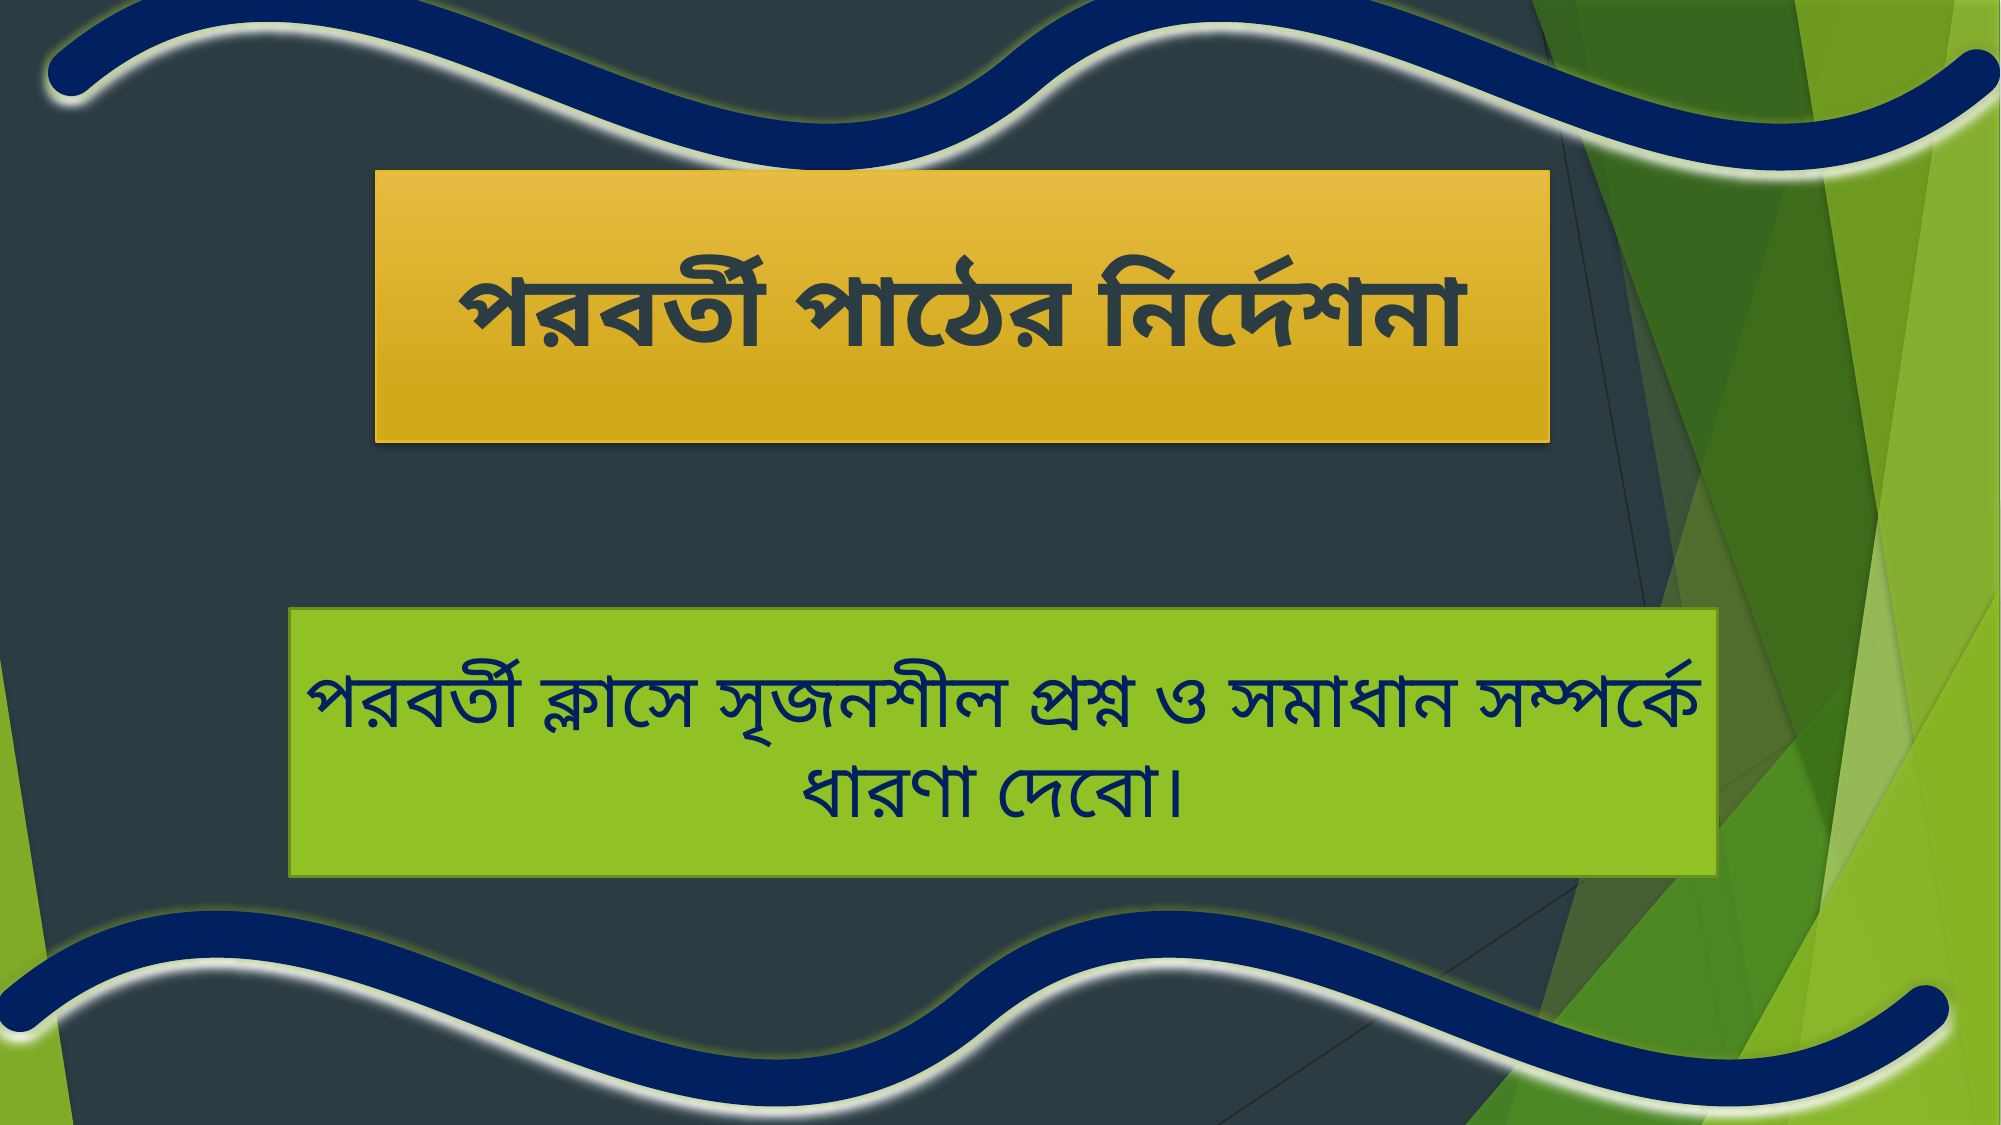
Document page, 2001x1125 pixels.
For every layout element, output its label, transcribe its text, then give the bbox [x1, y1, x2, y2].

text_box [70, 0, 260, 74]
text_box [1228, 0, 1979, 149]
text_box পরবর্তী ক্লাসে সৃজনশীল প্রশ্ন ও সমাধান সম্পর্কে ধারণা দেবো। [288, 607, 1719, 878]
text_box [275, 0, 1213, 149]
text_box [18, 932, 1927, 1085]
text_box পরবর্তী পাঠের নির্দেশনা [375, 170, 1550, 443]
